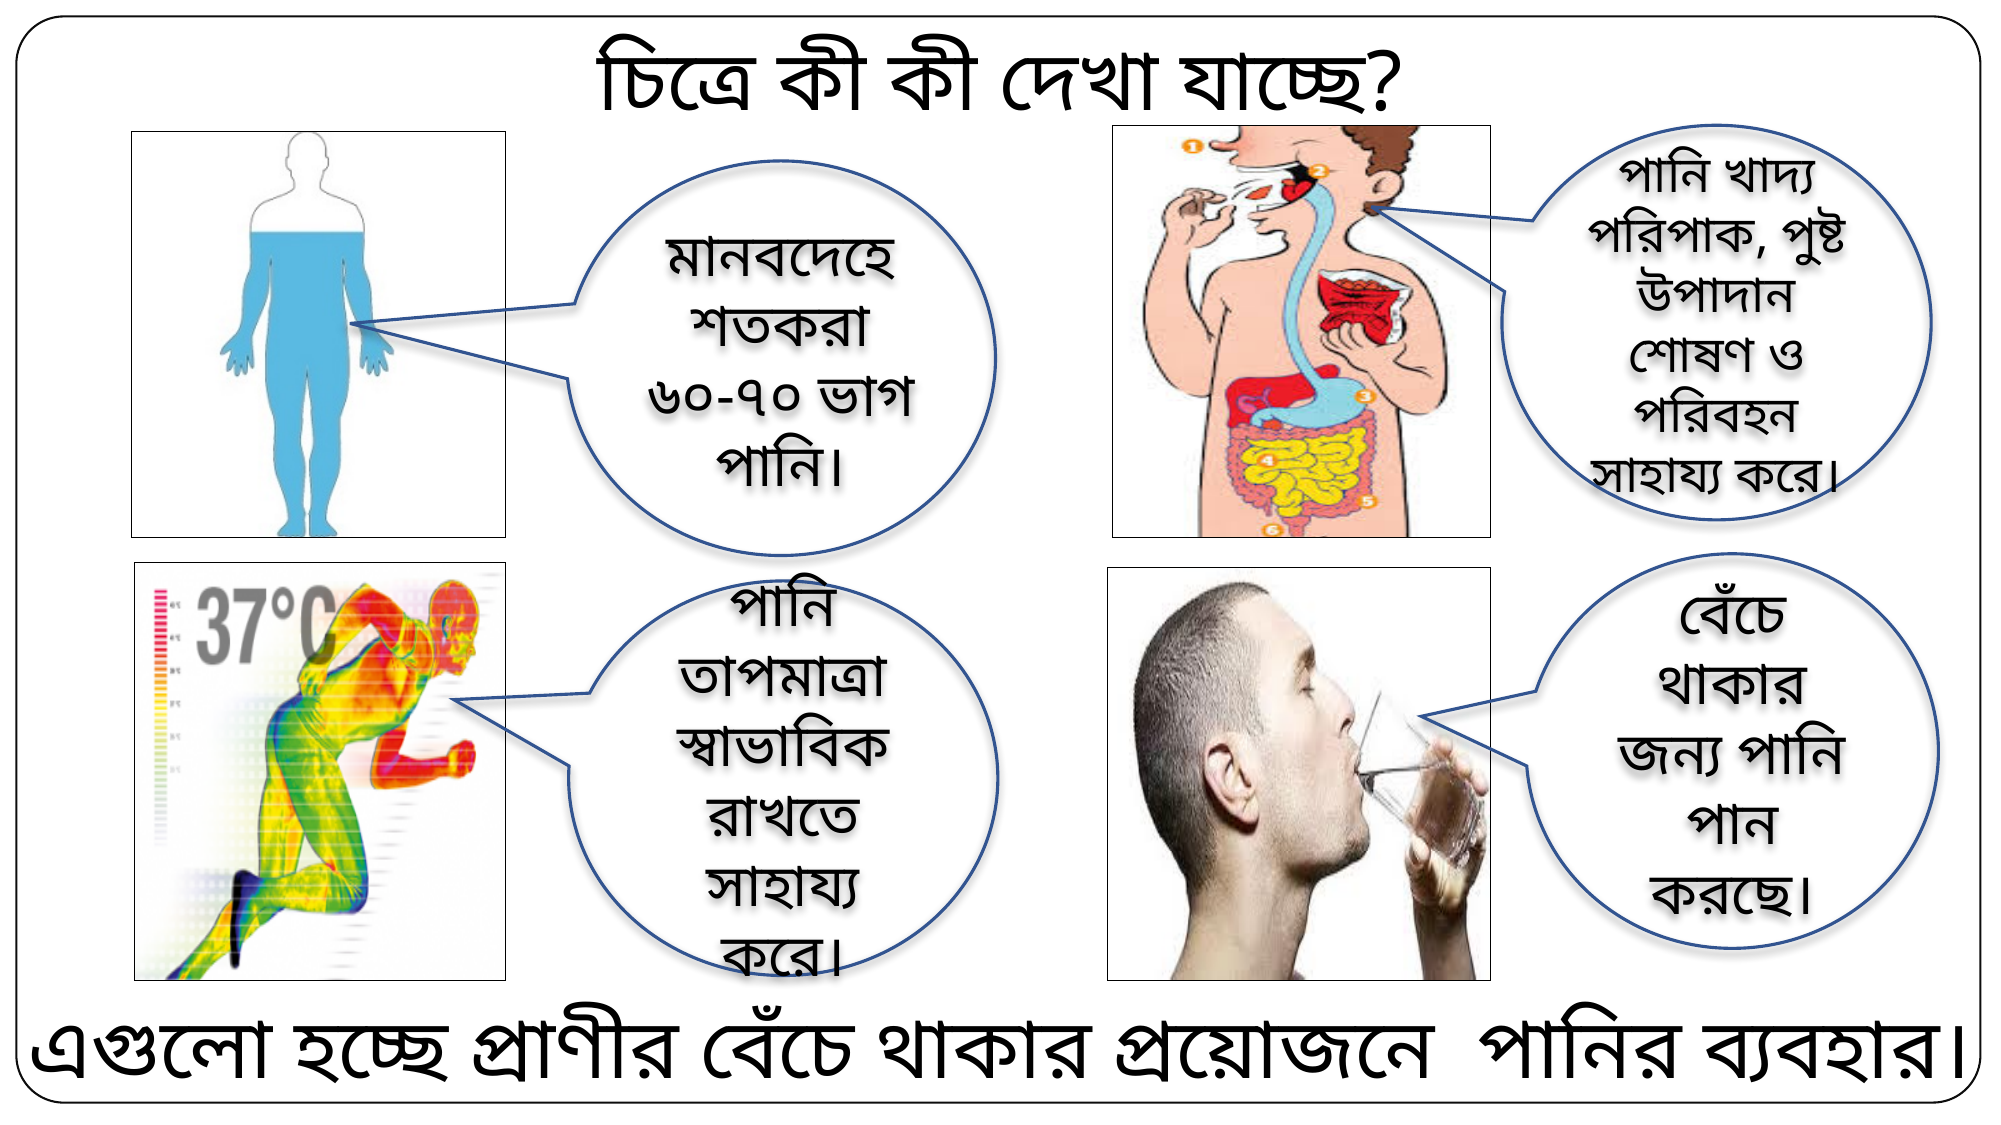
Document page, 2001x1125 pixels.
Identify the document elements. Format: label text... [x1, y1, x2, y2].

picture [1112, 125, 1491, 538]
picture [131, 131, 506, 538]
text_box বেঁচে থাকার জন্য পানি পান করছে। [1491, 552, 1940, 950]
text_box এগুলো হচ্ছে প্রাণীর বেঁচে থাকার প্রয়োজনে পানির ব্যবহার। [13, 987, 1987, 1104]
text_box পানি খাদ্য পরিপাক, পুষ্ট উপাদান শোষণ ও পরিবহন সাহায্য করে। [1491, 124, 1933, 521]
text_box চিত্রে কী কী দেখা যাচ্ছে? [582, 19, 1418, 136]
picture [134, 562, 506, 981]
picture [1107, 567, 1491, 981]
text_box পানি তাপমাত্রা স্বাভাবিক রাখতে সাহায্য করে। [506, 579, 999, 977]
text_box মানবদেহে শতকরা ৬০-৭০ ভাগ পানি। [506, 159, 997, 557]
